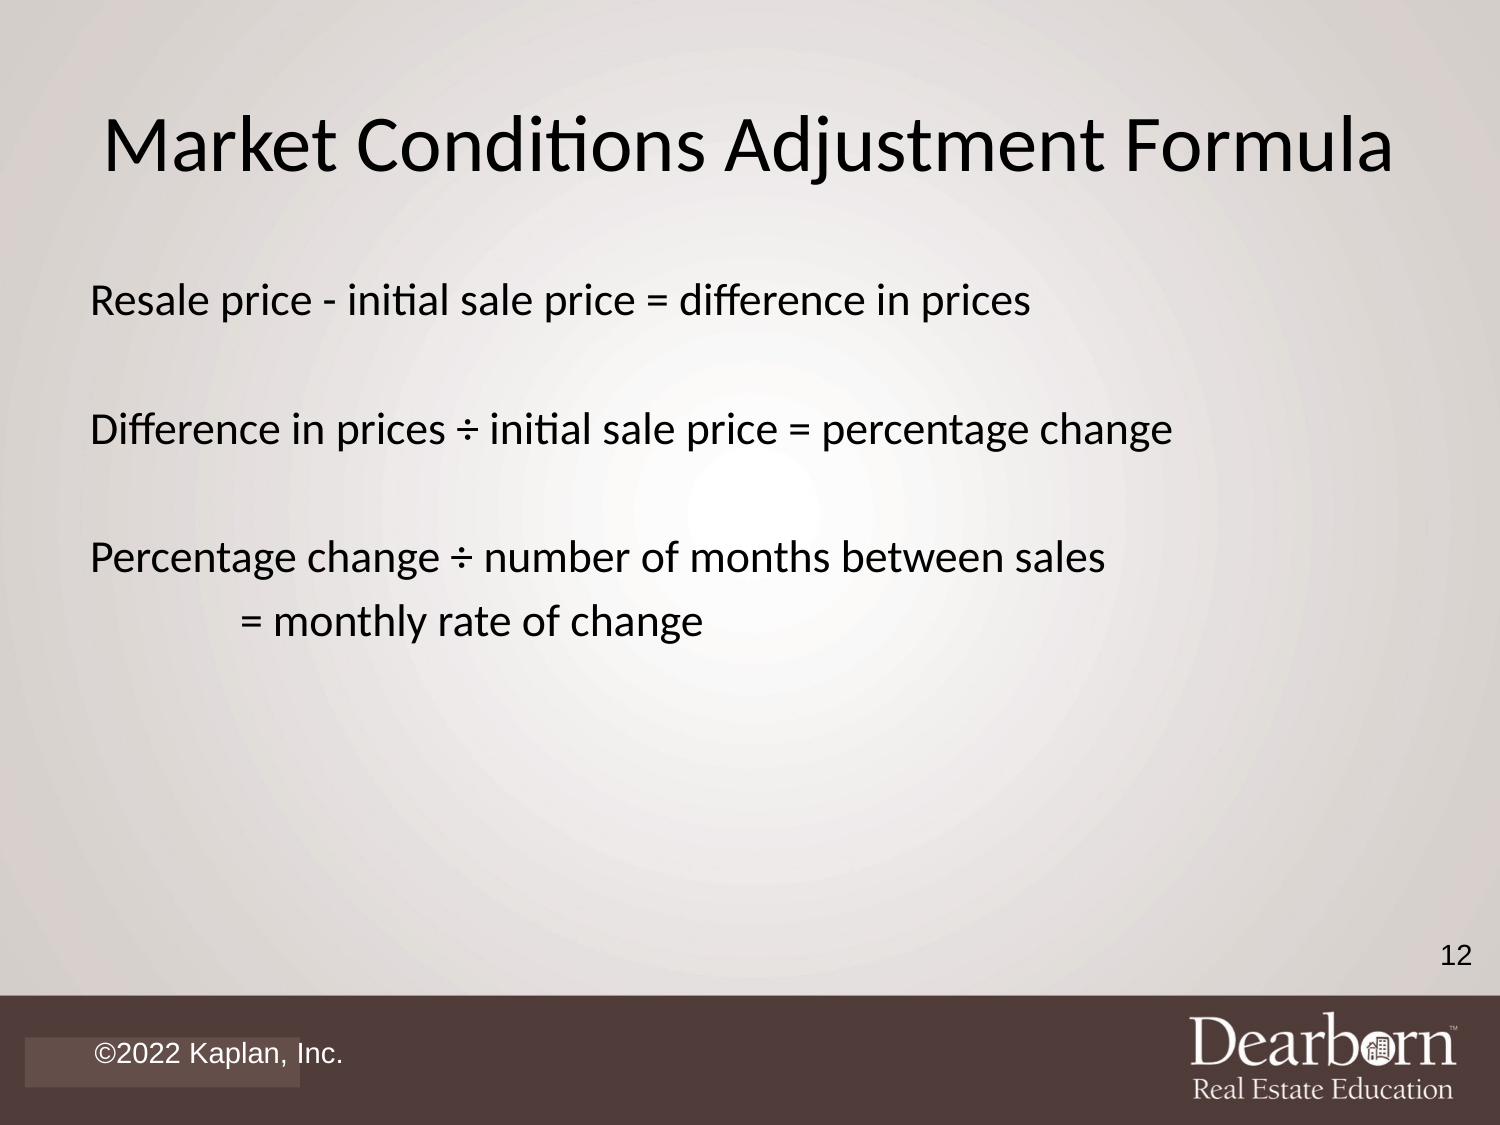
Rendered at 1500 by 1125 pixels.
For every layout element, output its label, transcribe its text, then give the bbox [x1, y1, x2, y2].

picture [0, 0, 1500, 1125]
title Market Conditions Adjustment Formula [75, 45, 1425, 233]
list Resale price - initial sale price = difference in prices Difference in prices ÷ initial sale price = percentage change Percentage change ÷ number of months between sales = monthly rate of change [75, 262, 1425, 988]
slide_number 12 [1137, 929, 1488, 996]
